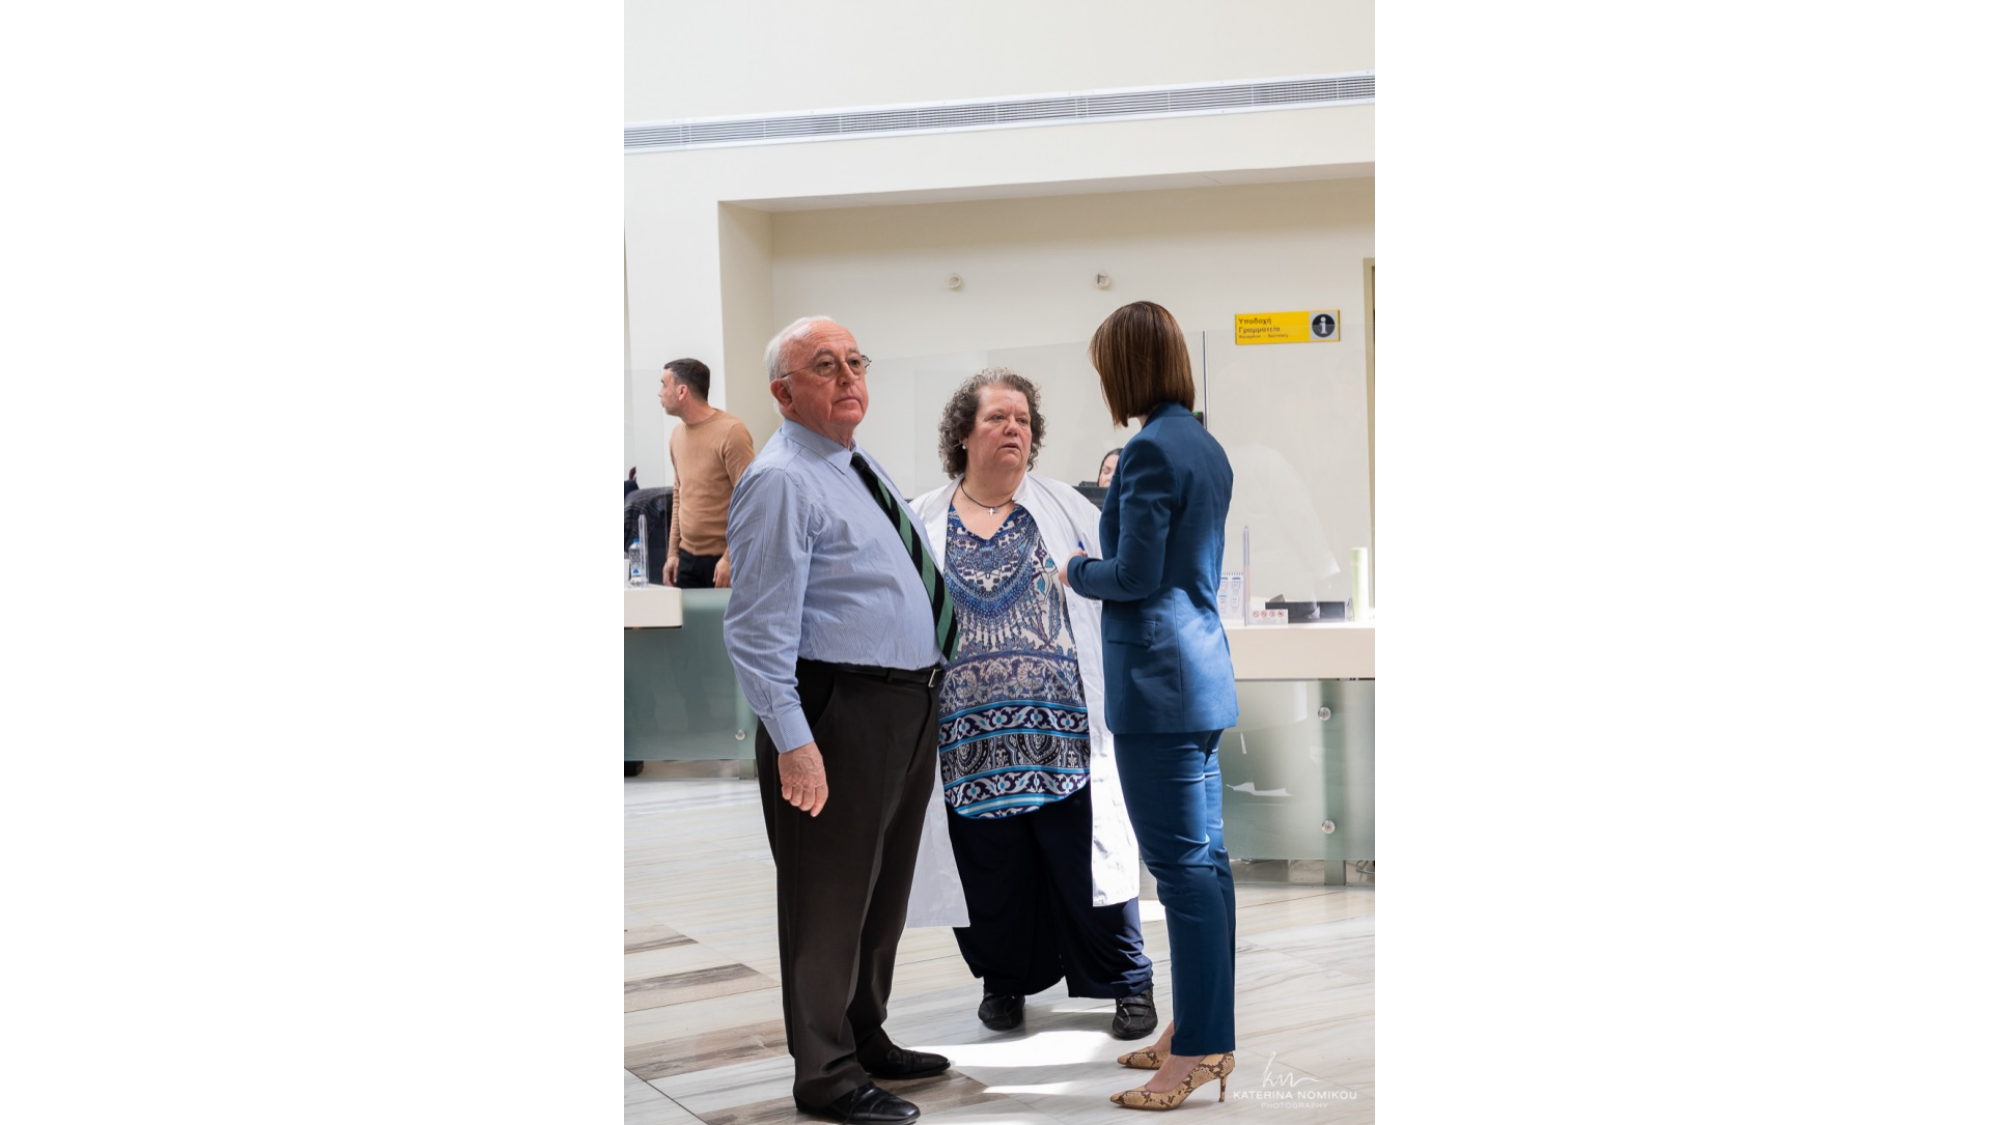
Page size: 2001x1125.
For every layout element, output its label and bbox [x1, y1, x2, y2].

picture [624, 0, 1375, 1125]
